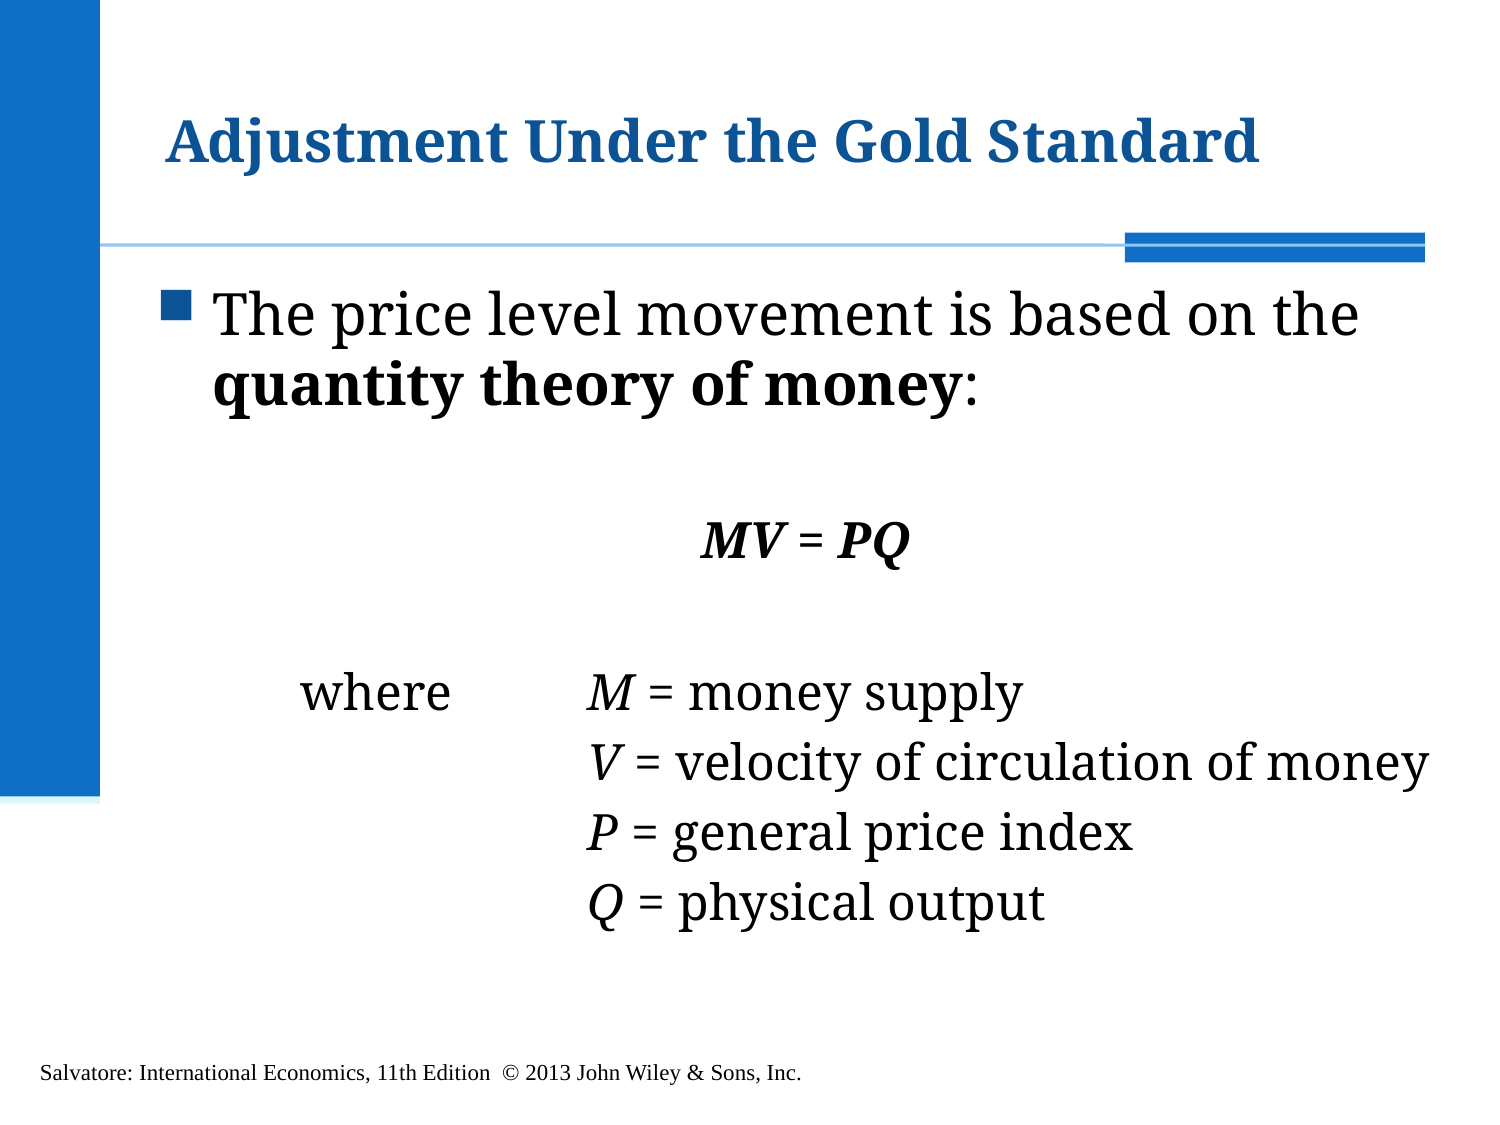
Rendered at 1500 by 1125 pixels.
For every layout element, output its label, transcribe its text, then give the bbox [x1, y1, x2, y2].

text_box The price level movement is based on the quantity theory of money: MV = PQ where M = money supply V = velocity of circulation of money P = general price index Q = physical output [141, 269, 1460, 1070]
title Adjustment Under the Gold Standard [149, 45, 1426, 234]
footer Salvatore: International Economics, 11th Edition © 2013 John Wiley & Sons, Inc. [24, 1050, 1026, 1100]
